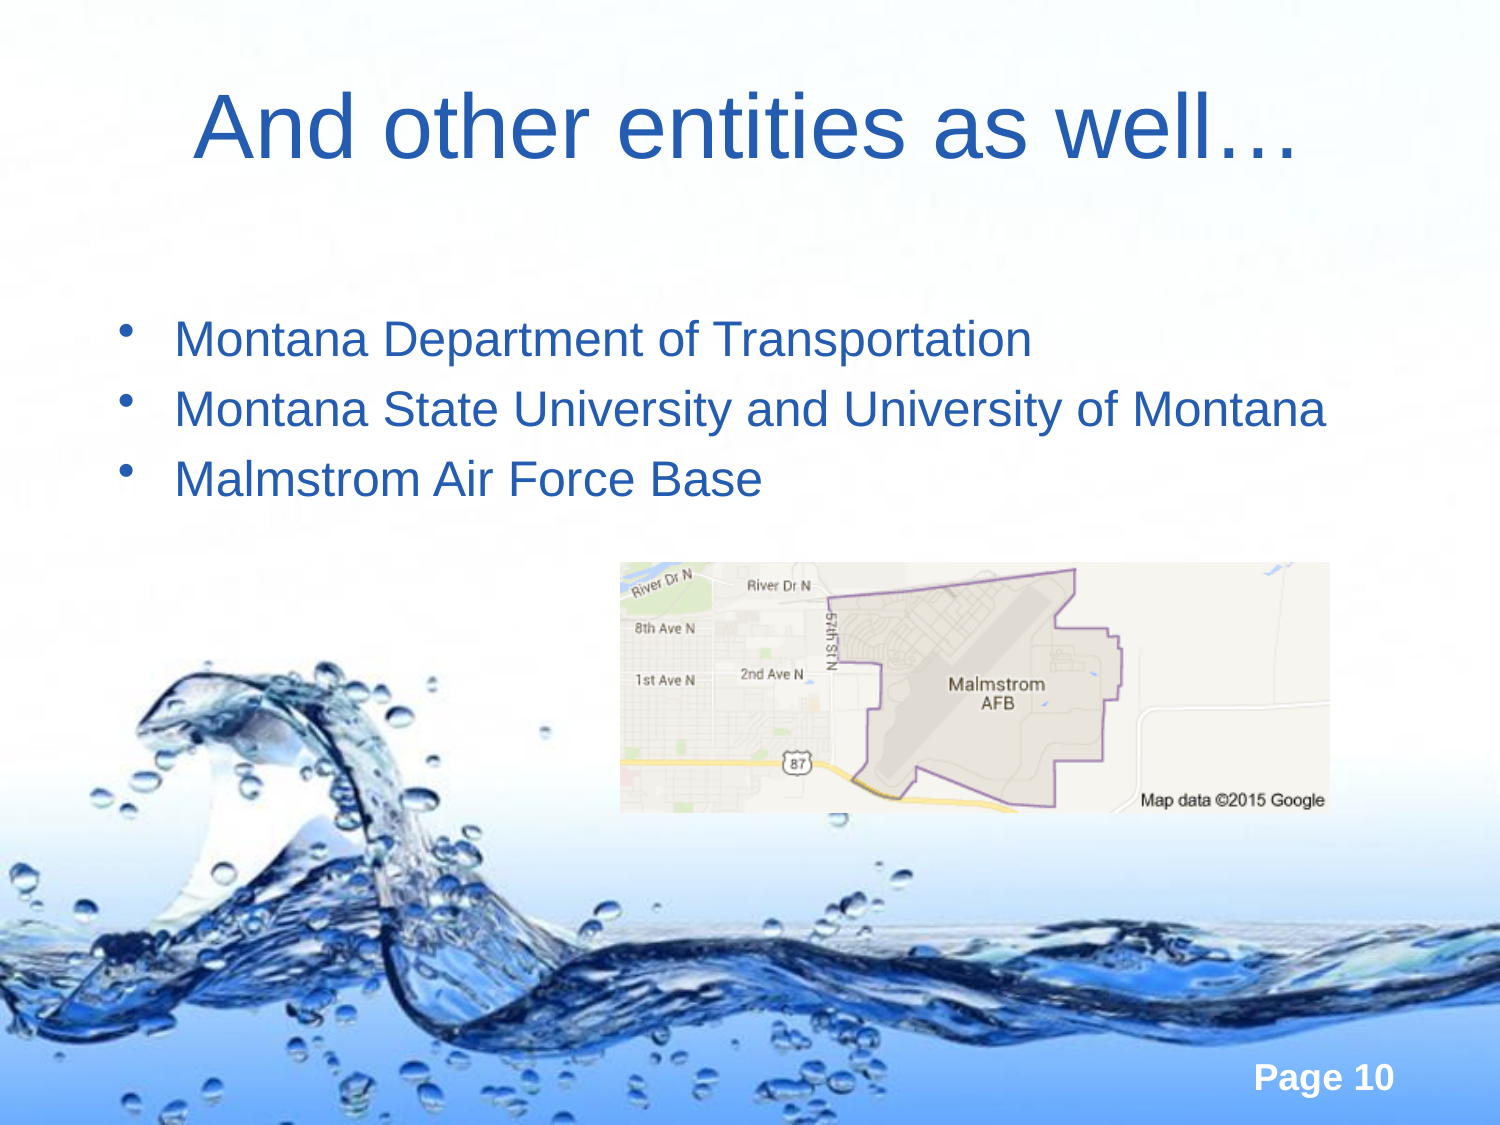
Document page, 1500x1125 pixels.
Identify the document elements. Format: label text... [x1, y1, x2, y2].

title And other entities as well… [103, 59, 1397, 278]
picture [0, 0, 1500, 1125]
list Montana Department of Transportation Montana State University and University of Montana Malmstrom Air Force Base [103, 299, 1397, 1014]
